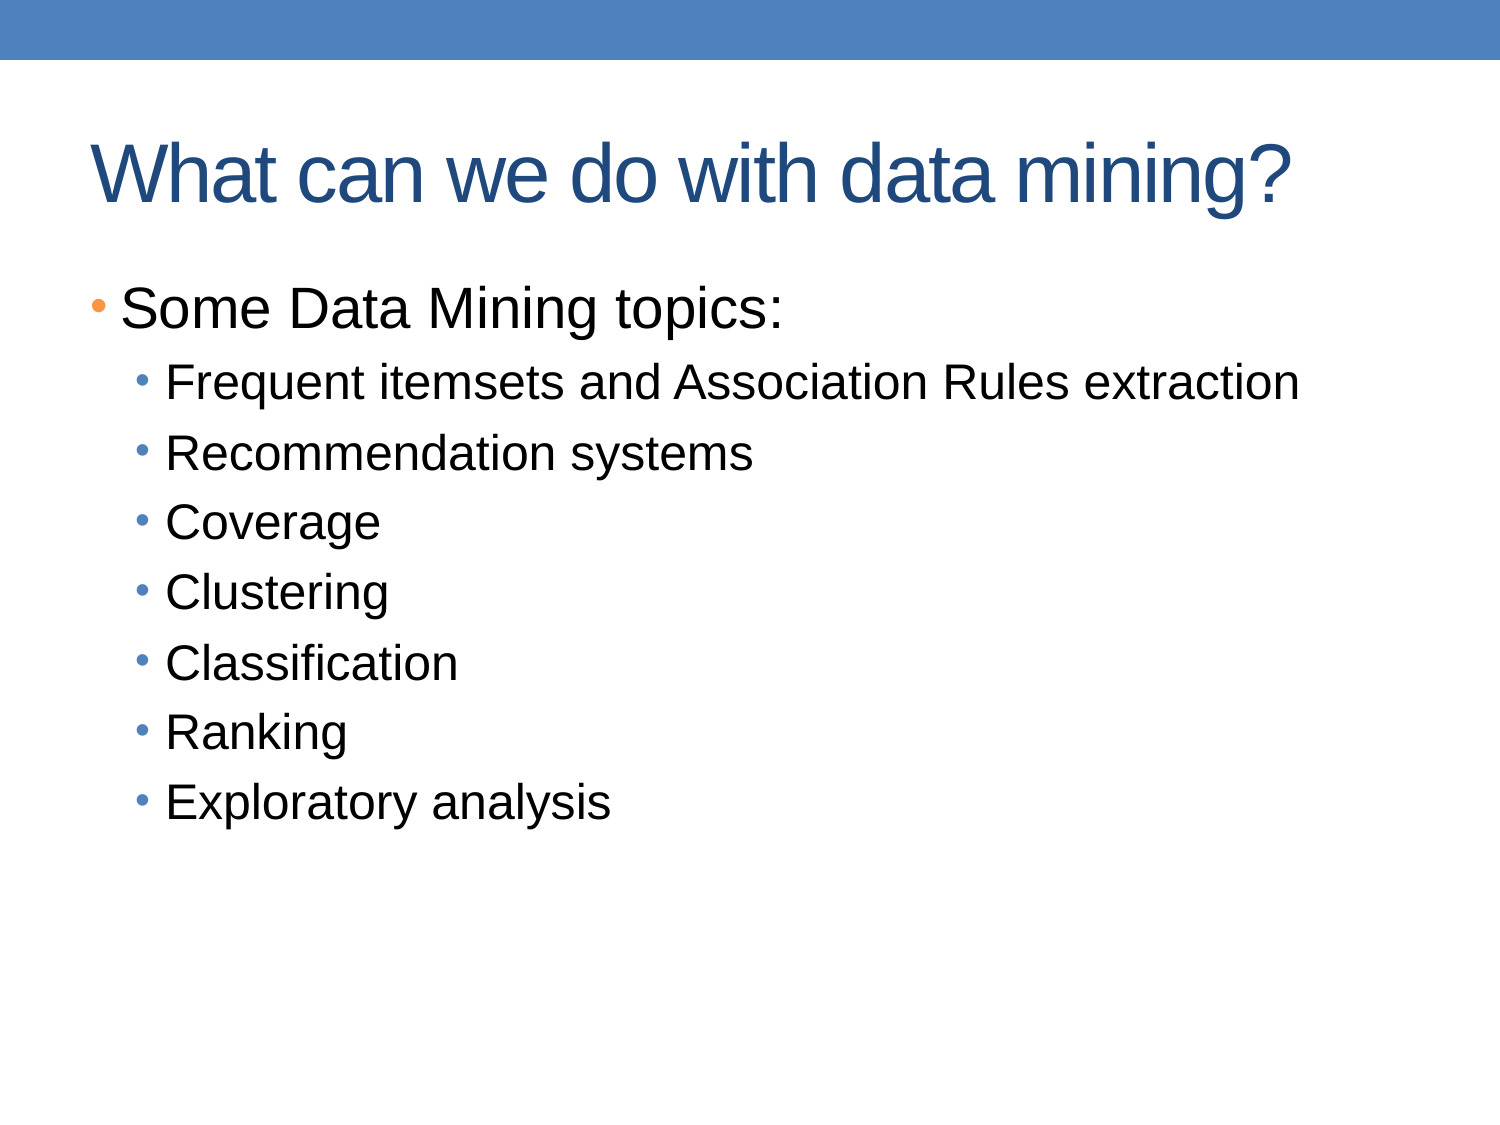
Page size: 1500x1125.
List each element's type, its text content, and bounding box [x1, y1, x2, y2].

list Some Data Mining topics: Frequent itemsets and Association Rules extraction Recommendation systems Coverage Clustering Classification Ranking Exploratory analysis [75, 262, 1425, 1063]
title What can we do with data mining? [75, 87, 1425, 250]
